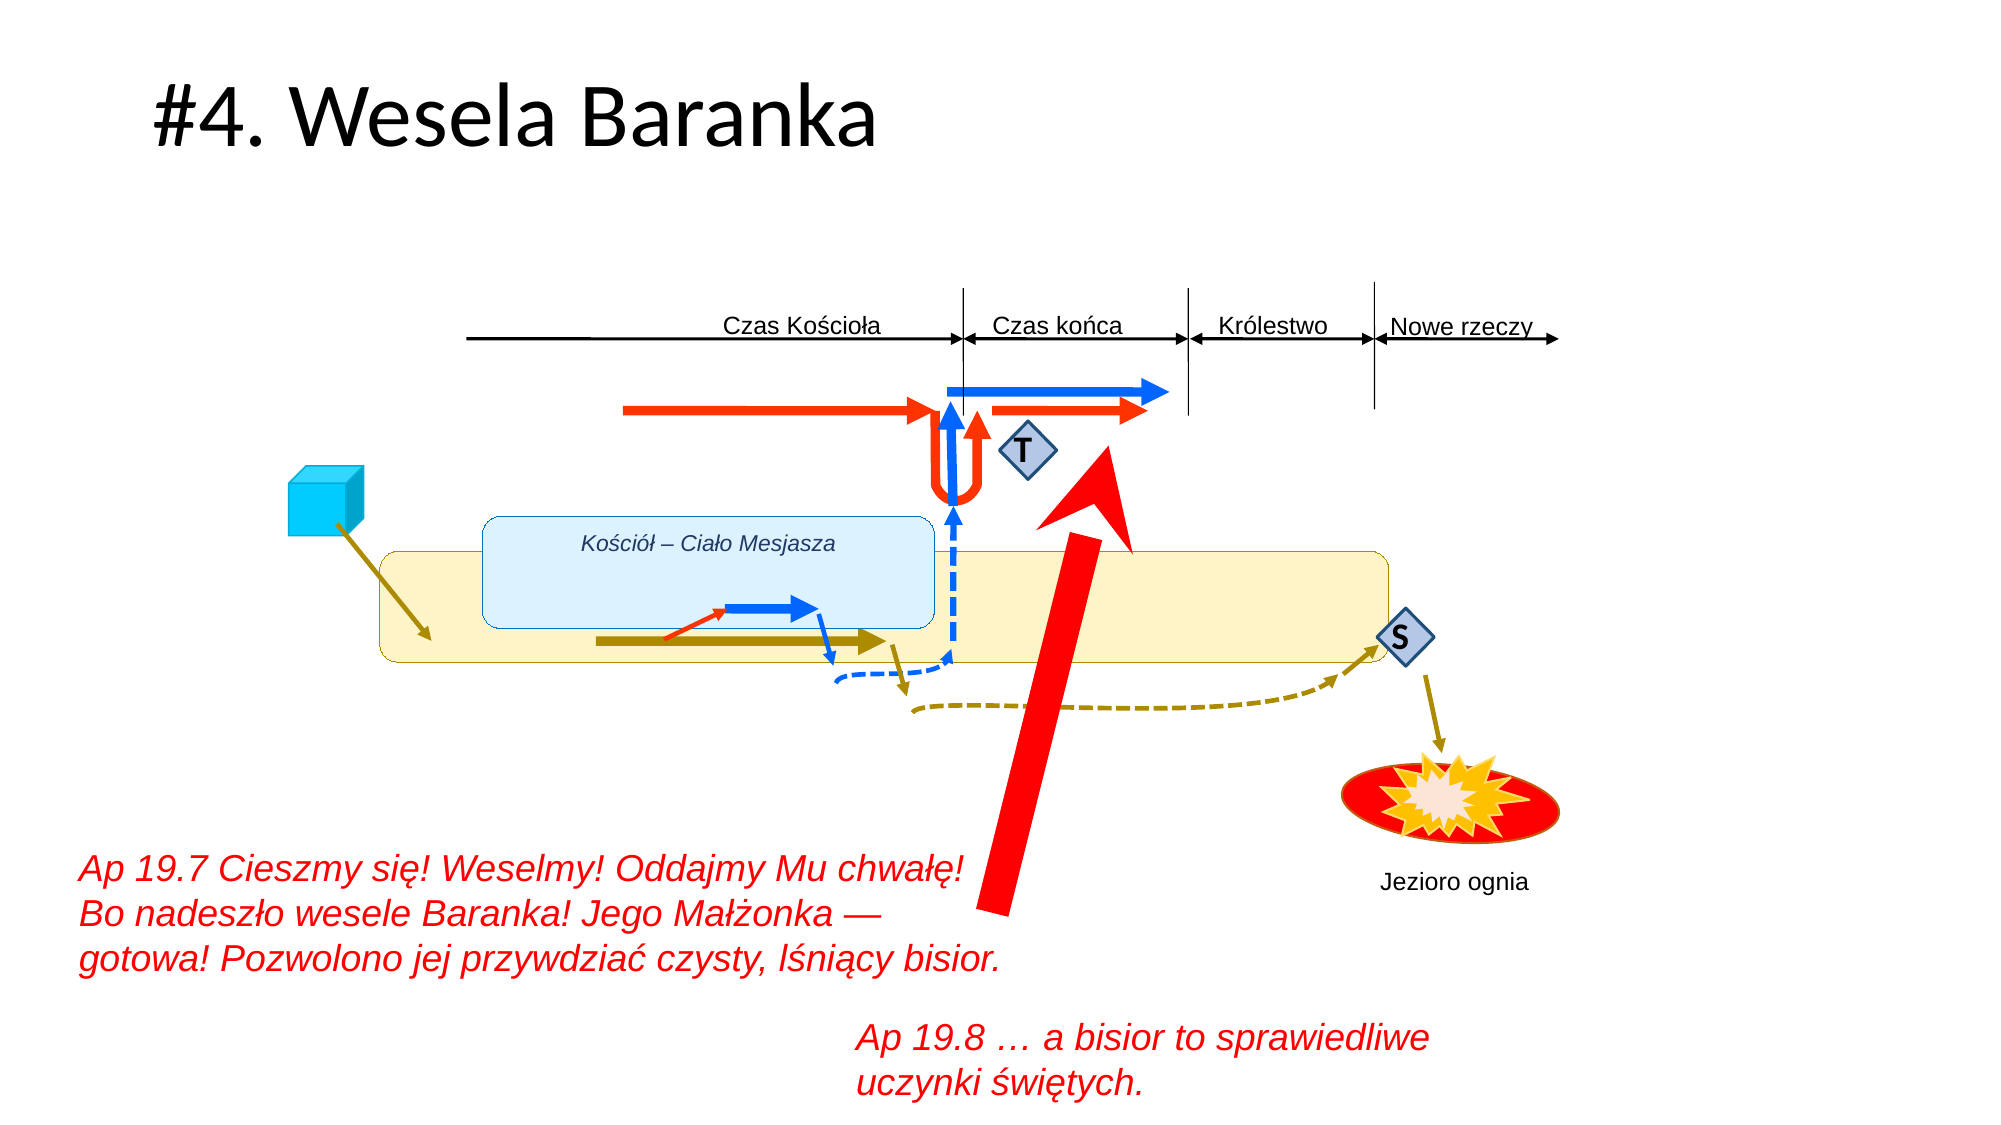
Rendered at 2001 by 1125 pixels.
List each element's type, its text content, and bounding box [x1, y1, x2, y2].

text_box Nowe rzeczy [1387, 339, 1546, 345]
text_box [288, 465, 364, 536]
text_box [824, 551, 992, 663]
text_box [947, 505, 960, 520]
text_box Jezioro ognia [1347, 860, 1563, 900]
text_box [963, 334, 972, 344]
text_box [992, 445, 1109, 913]
text_box [944, 401, 957, 506]
text_box [934, 410, 952, 501]
text_box [964, 385, 1170, 399]
text_box [1143, 332, 1188, 346]
title #4. Wesela Baranka [137, 59, 1863, 177]
text_box [622, 404, 934, 417]
text_box [1374, 332, 1559, 346]
text_box [1109, 674, 1339, 709]
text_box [1341, 747, 1560, 849]
text_box Czas końca [972, 304, 1143, 344]
text_box [1109, 551, 1389, 663]
text_box [728, 602, 819, 616]
text_box [1425, 674, 1446, 747]
text_box [1190, 332, 1203, 346]
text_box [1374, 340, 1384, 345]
text_box [336, 523, 432, 641]
text_box [379, 551, 829, 663]
text_box Kościół – Ciało Mesjasza [482, 516, 935, 629]
text_box Królestwo [1203, 304, 1344, 344]
text_box [951, 410, 984, 501]
text_box [912, 705, 992, 713]
text_box S [1377, 608, 1435, 667]
text_box Ap 19.8 … a bisior to sprawiedliwe uczynki świętych. [841, 1005, 1566, 1111]
text_box T [1004, 421, 1052, 445]
text_box [899, 648, 954, 675]
text_box [835, 665, 900, 684]
text_box [818, 613, 836, 666]
text_box [992, 404, 1148, 417]
text_box [911, 332, 963, 346]
text_box [827, 634, 887, 648]
text_box [288, 465, 363, 483]
text_box Nowe rzeczy [1374, 305, 1550, 338]
text_box [1343, 644, 1379, 675]
text_box Czas Kościoła [694, 304, 911, 344]
text_box [663, 608, 728, 640]
text_box [892, 644, 910, 697]
text_box Ap 19.7 Cieszmy się! Weselmy! Oddajmy Mu chwałę! Bo nadeszło wesele Baranka! Jego Małżonka — gotowa! Pozwolono jej przywdziać czysty, lśniący bisior. [64, 836, 1032, 987]
text_box [1344, 332, 1374, 346]
